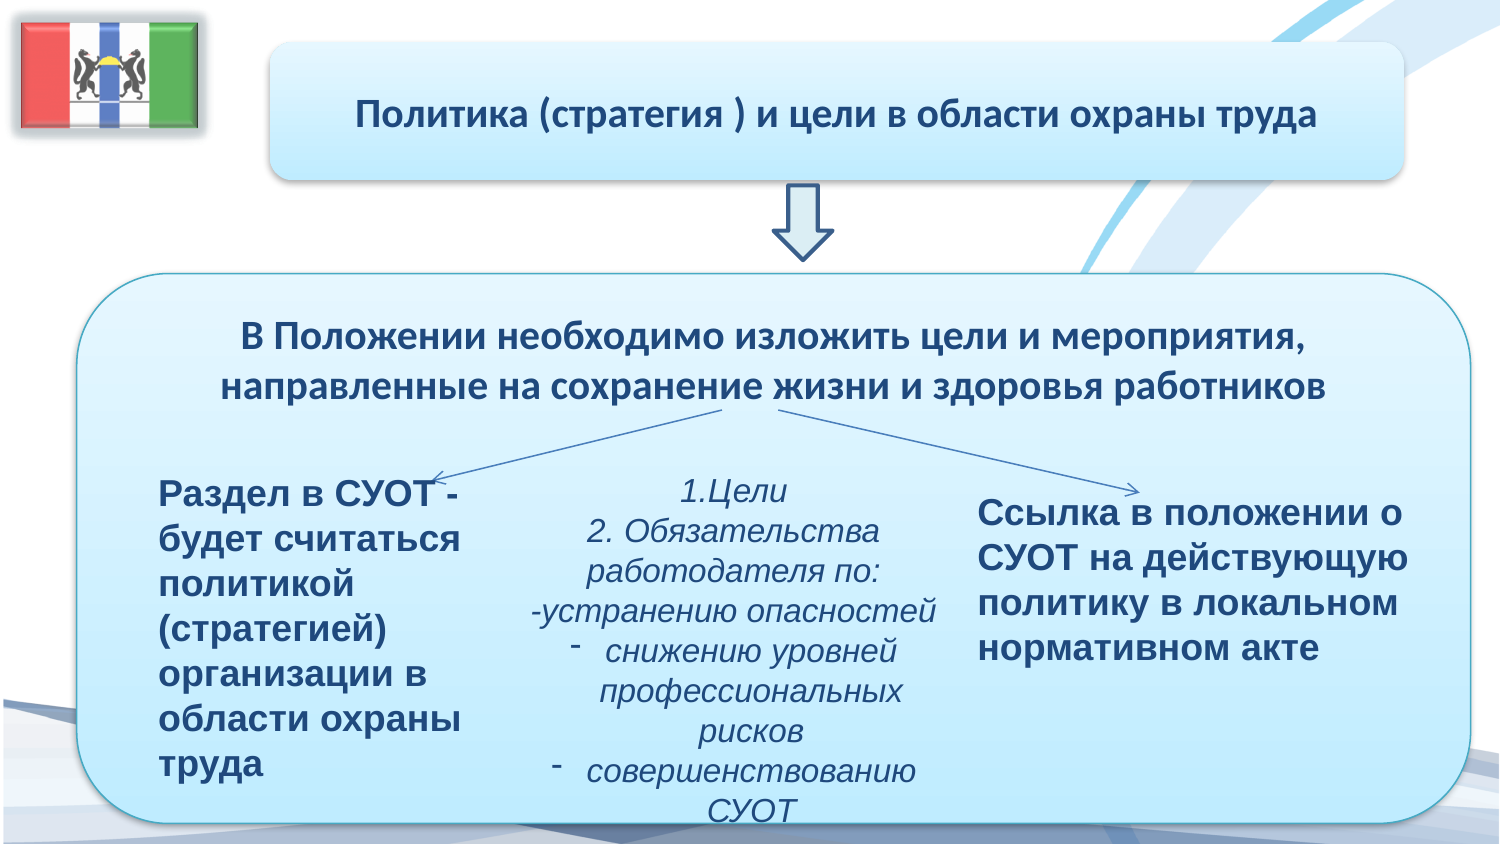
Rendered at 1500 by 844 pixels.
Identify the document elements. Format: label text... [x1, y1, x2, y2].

title [239, 23, 1459, 100]
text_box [430, 409, 723, 482]
text_box В Положении необходимо изложить цели и мероприятия, направленные на сохранение жизни и здоровья работников [75, 272, 1472, 825]
picture [0, 0, 1500, 844]
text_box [777, 409, 1140, 493]
text_box 1.Цели 2. Обязательства работодателя по: -устранению опасностей снижению уровней профессиональных рисков совершенствованию СУОТ [515, 461, 953, 836]
text_box [771, 183, 835, 263]
text_box Раздел в СУОТ - будет считаться политикой (стратегией) организации в области охраны труда [143, 461, 515, 792]
text_box Политика (стратегия ) и цели в области охраны труда [269, 41, 1405, 182]
text_box Ссылка в положении о СУОТ на действующую политику в локальном нормативном акте [962, 480, 1500, 676]
